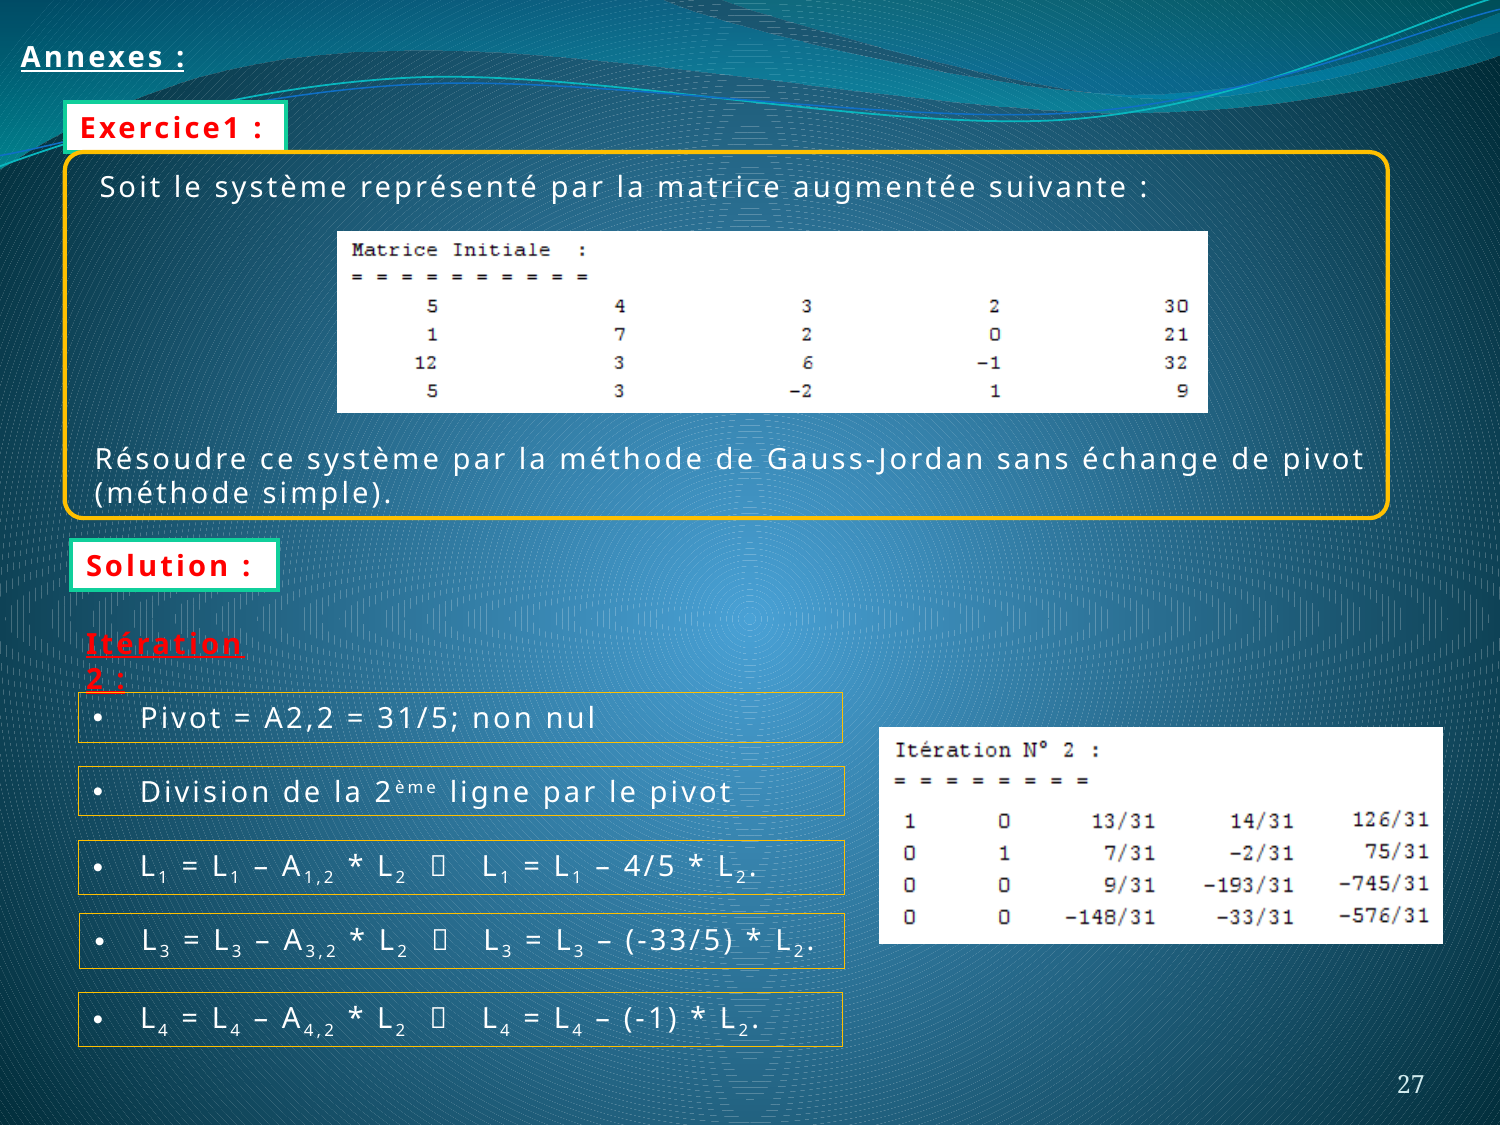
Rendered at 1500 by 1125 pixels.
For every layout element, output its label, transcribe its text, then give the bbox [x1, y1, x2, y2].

text_box L4 = L4 – A4,2 * L2  L4 = L4 – (-1) * L2. [78, 992, 843, 1047]
text_box Pivot = A2,2 = 31/5; non nul [78, 692, 843, 743]
text_box Annexes : [5, 30, 558, 81]
text_box Solution : [69, 538, 280, 592]
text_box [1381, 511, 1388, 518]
picture [879, 727, 1443, 944]
text_box [62, 149, 1390, 521]
text_box L1 = L1 – A1,2 * L2  L1 = L1 – 4/5 * L2. [78, 840, 845, 895]
text_box 27 [1299, 1042, 1425, 1103]
text_box Itération 2 : [69, 616, 303, 704]
text_box Exercice1 : [63, 100, 288, 154]
text_box L3 = L3 – A3,2 * L2  L3 = L3 – (-33/5) * L2. [79, 913, 845, 969]
picture [336, 231, 1208, 414]
text_box Division de la 2ème ligne par le pivot [78, 766, 845, 816]
